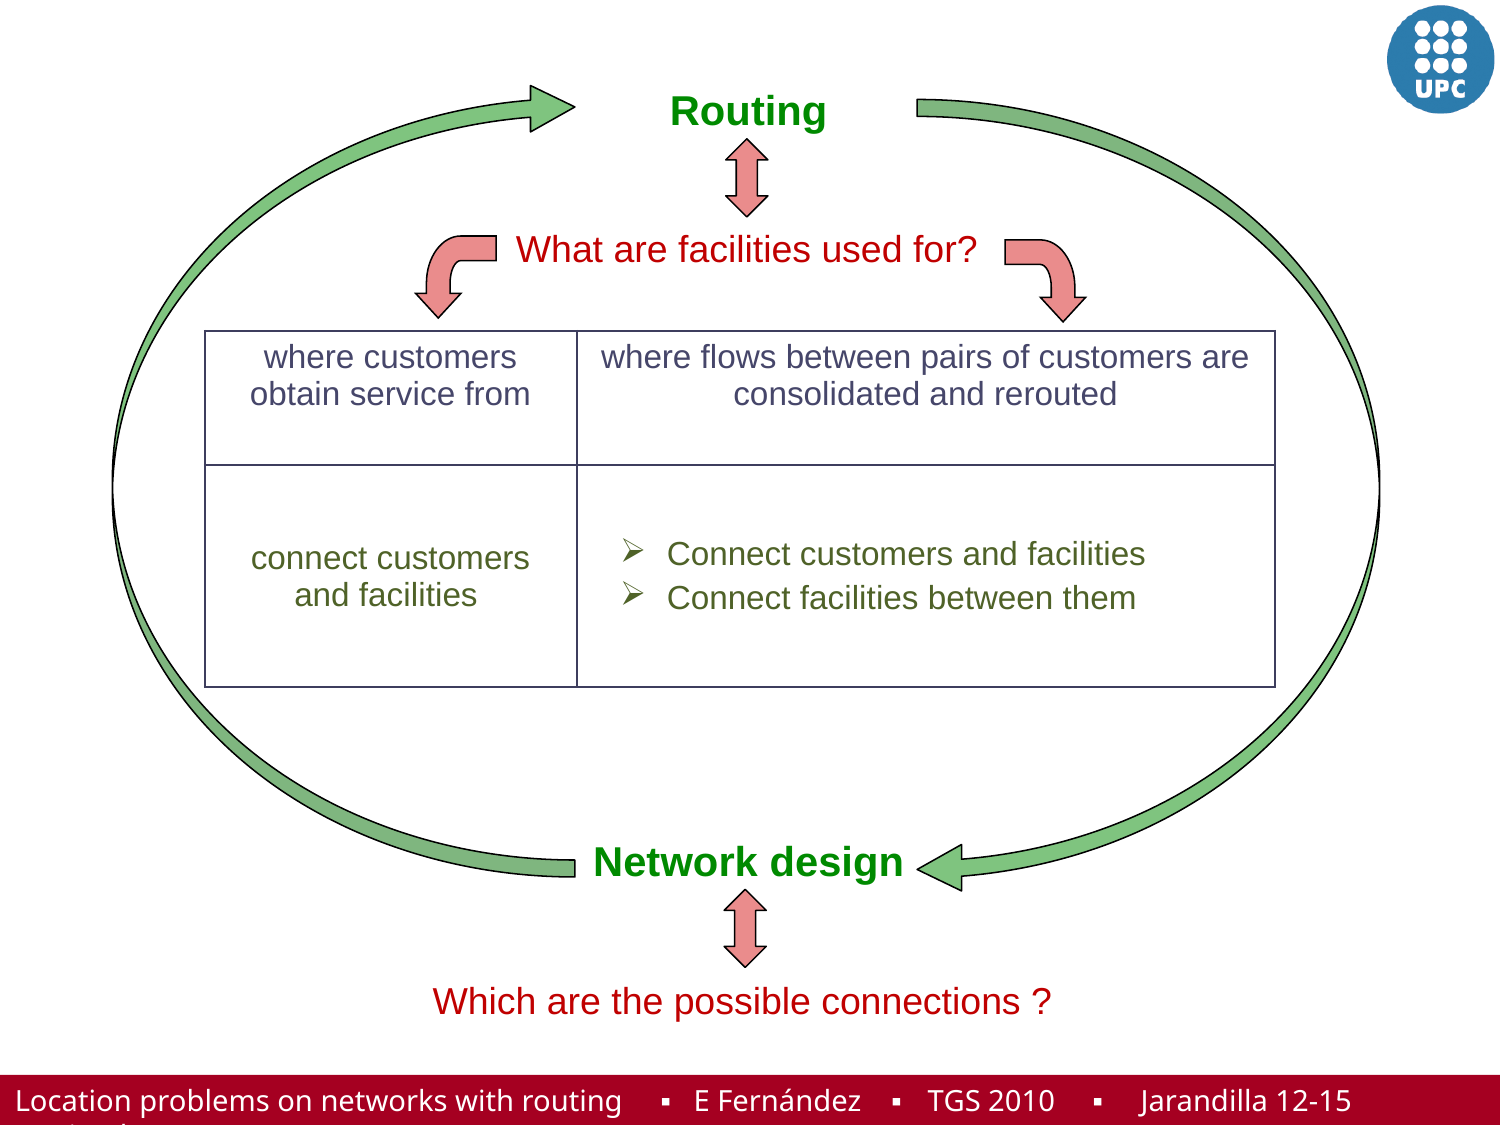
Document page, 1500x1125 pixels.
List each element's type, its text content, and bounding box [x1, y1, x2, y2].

table_cell 0.00 [114, 520, 574, 876]
text_box [1005, 239, 1086, 322]
picture [1381, 0, 1500, 119]
text_box Routing [637, 76, 860, 141]
table_cell connect customers and facilities [206, 466, 576, 686]
table_cell Connect customers and facilities Connect facilities between them [578, 466, 1274, 686]
text_box [112, 85, 575, 877]
table_cell 194095 [918, 99, 1379, 456]
text_box What are facilities used for? [500, 217, 993, 277]
text_box [415, 235, 497, 319]
text_box [917, 99, 1380, 891]
table_header where customers obtain service from [206, 332, 576, 464]
text_box Which are the possible connections ? [417, 969, 1084, 1030]
text_box [724, 889, 767, 968]
text_box [725, 138, 768, 217]
text_box Network design [578, 827, 919, 893]
table_header where flows between pairs of customers are consolidated and rerouted [578, 332, 1274, 464]
